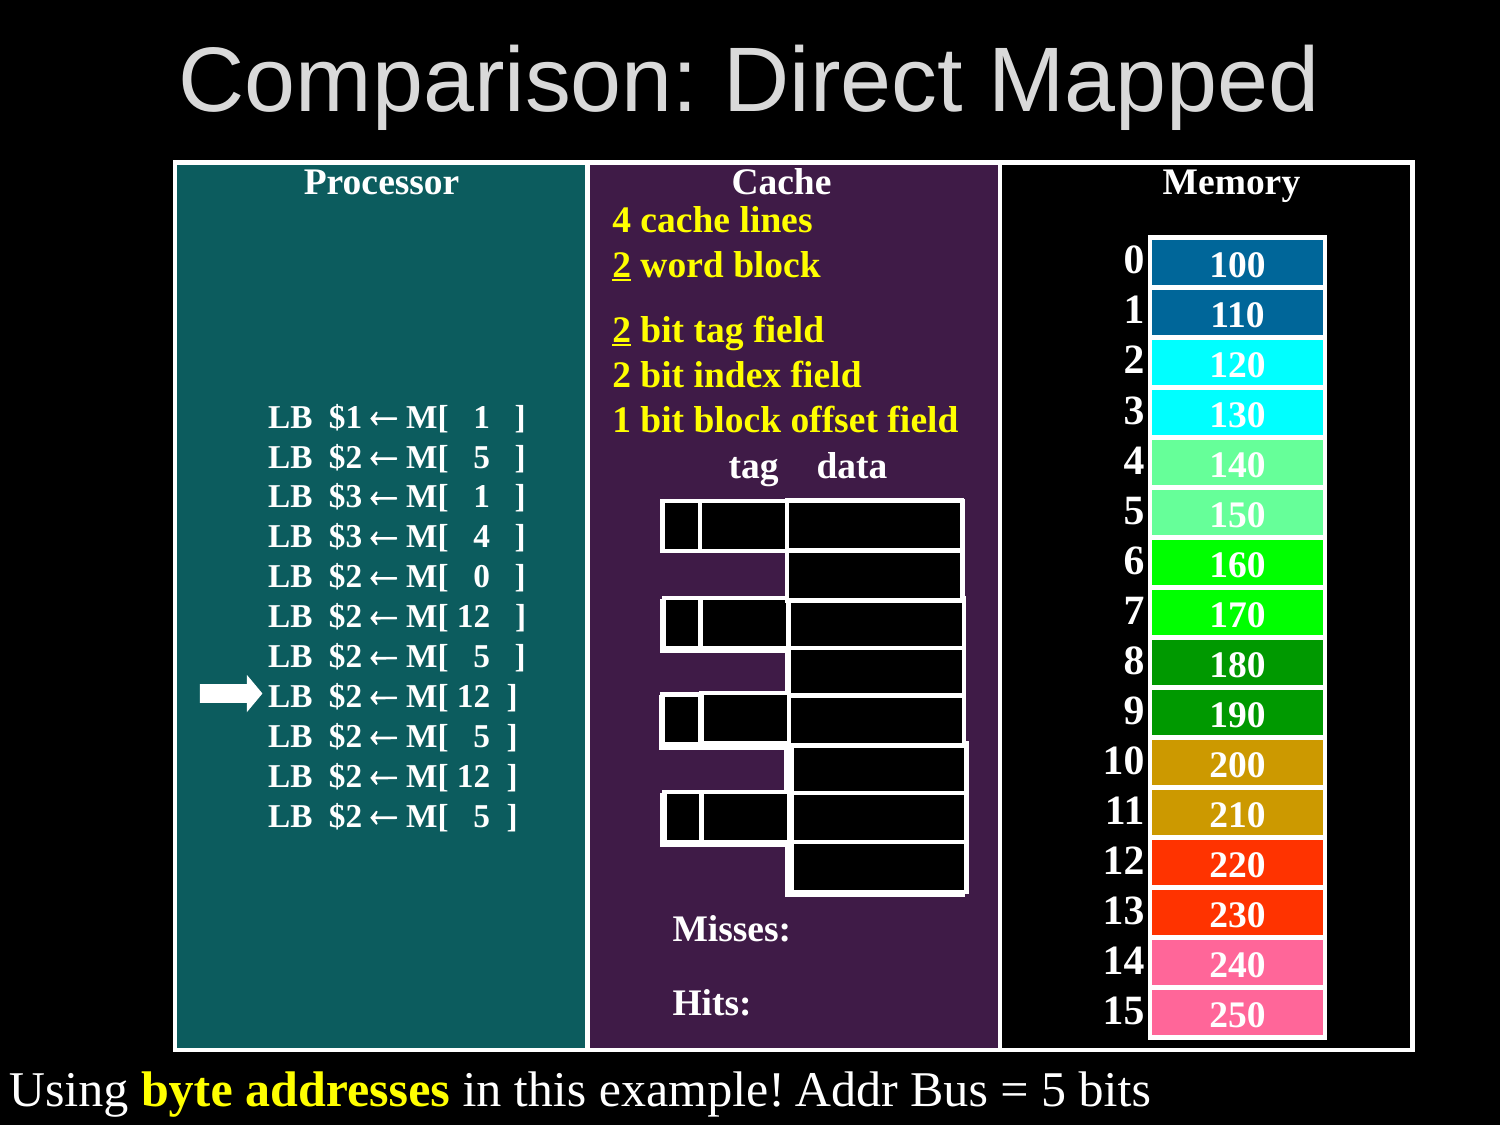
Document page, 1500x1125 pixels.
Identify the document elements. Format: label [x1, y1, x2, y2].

title [37, 12, 1463, 138]
text_box [0, 149, 1413, 1124]
